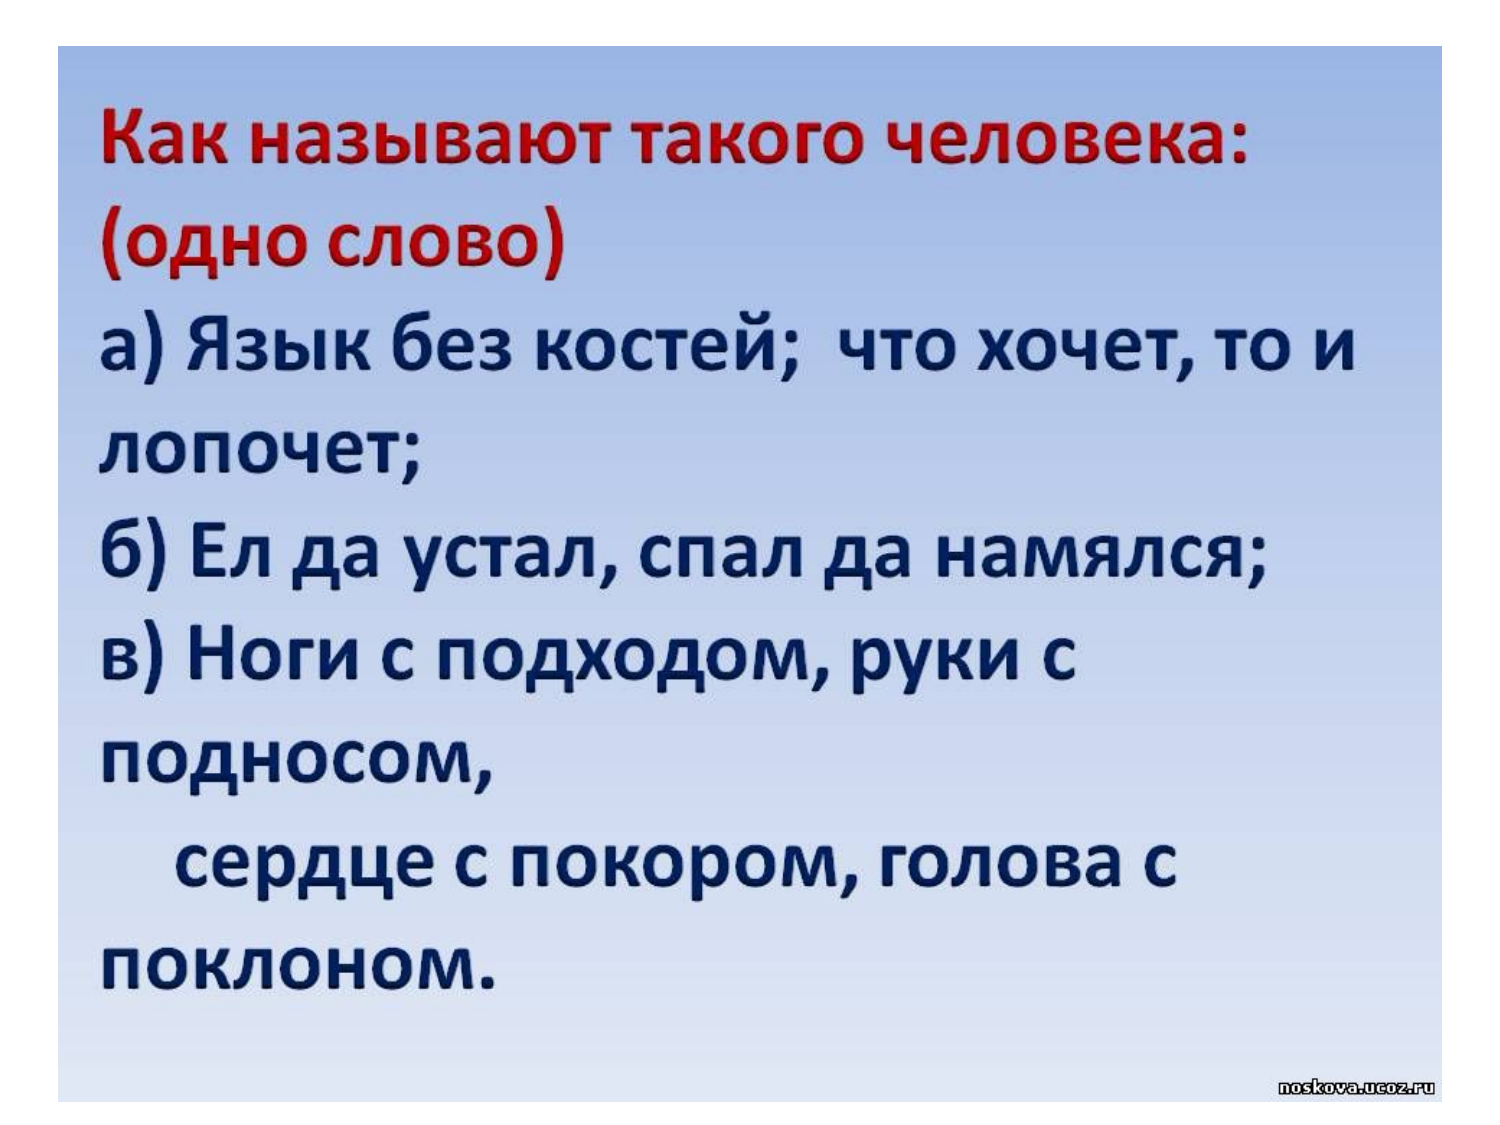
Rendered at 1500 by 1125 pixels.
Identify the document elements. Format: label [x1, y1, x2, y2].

picture [58, 46, 1442, 1102]
